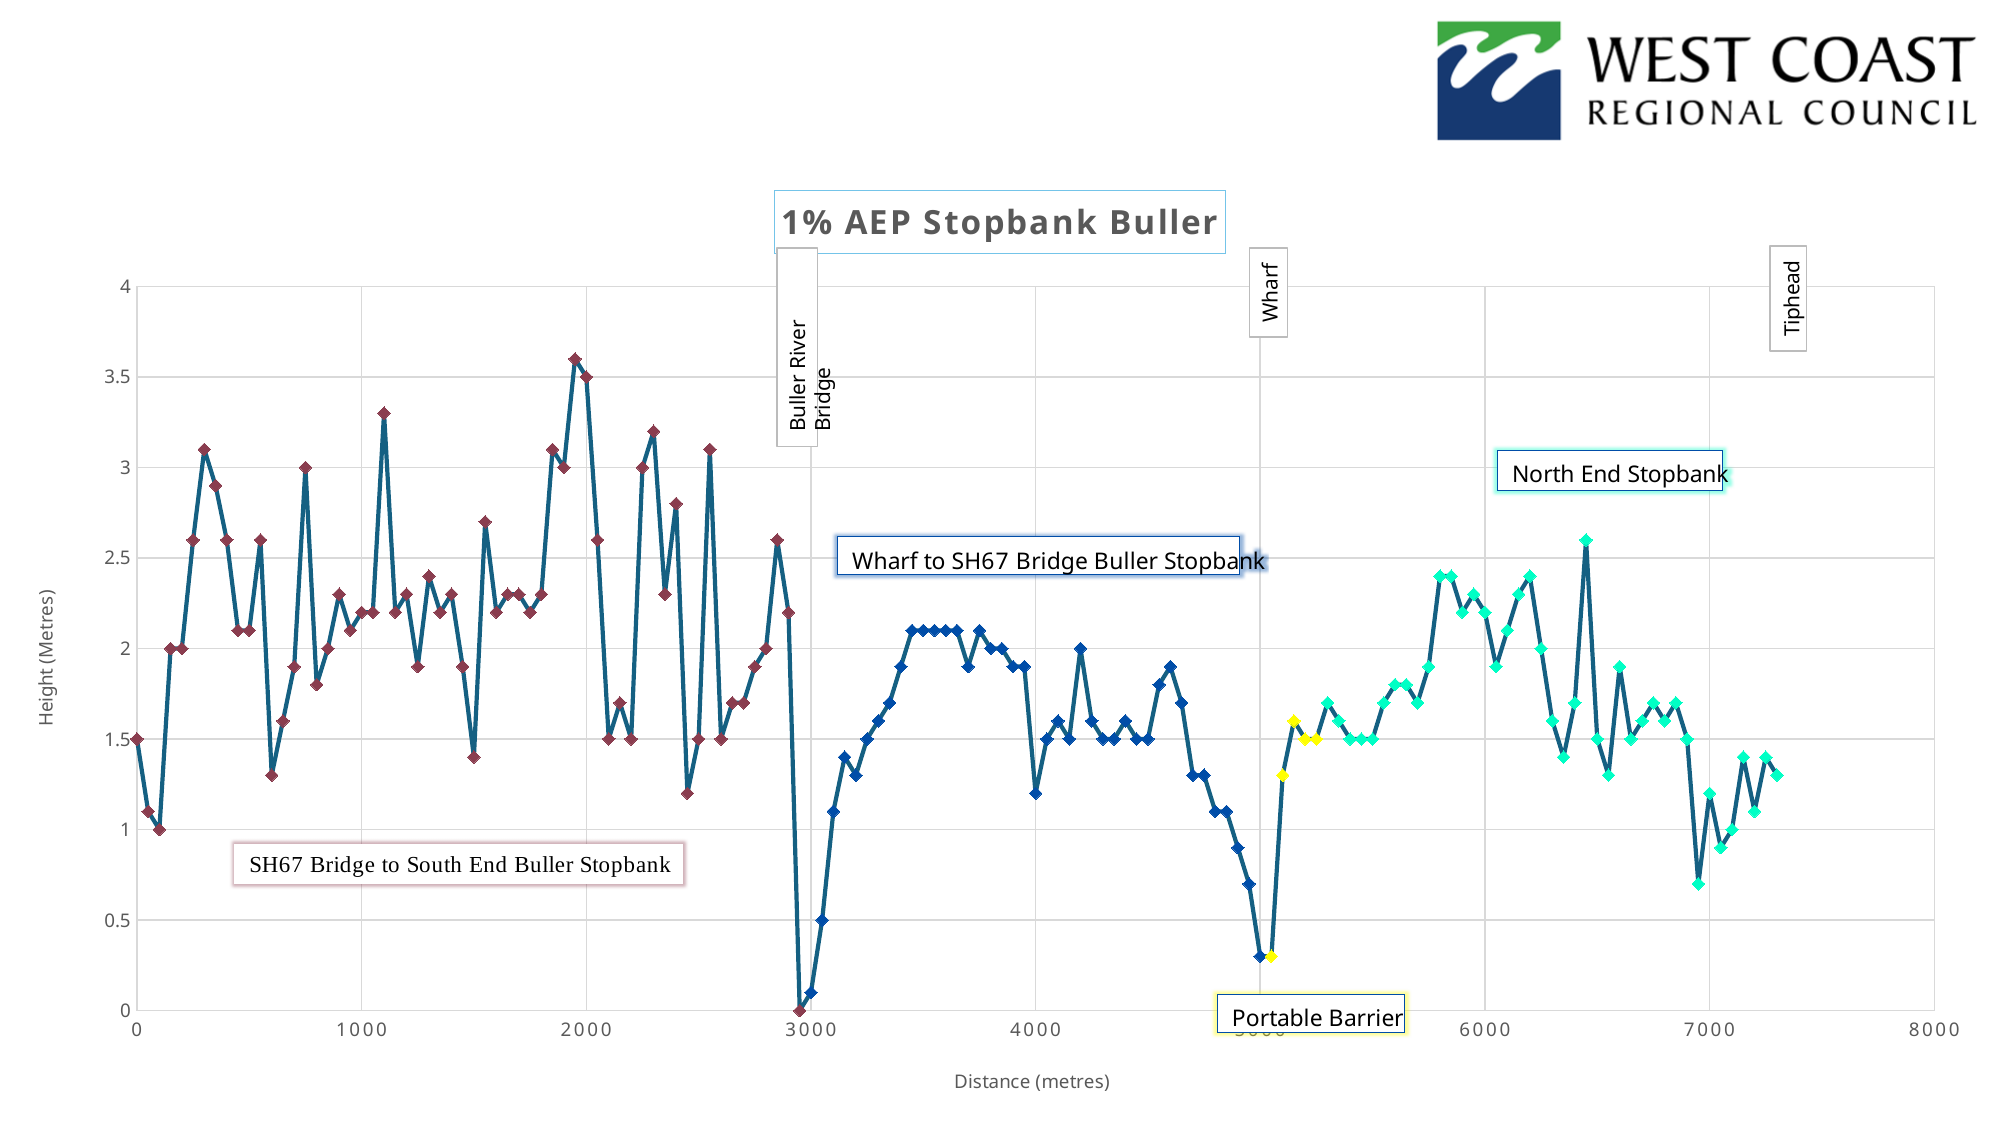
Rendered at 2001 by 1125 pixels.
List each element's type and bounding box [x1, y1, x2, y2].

chart [0, 162, 2000, 1125]
picture [1415, 0, 2000, 164]
